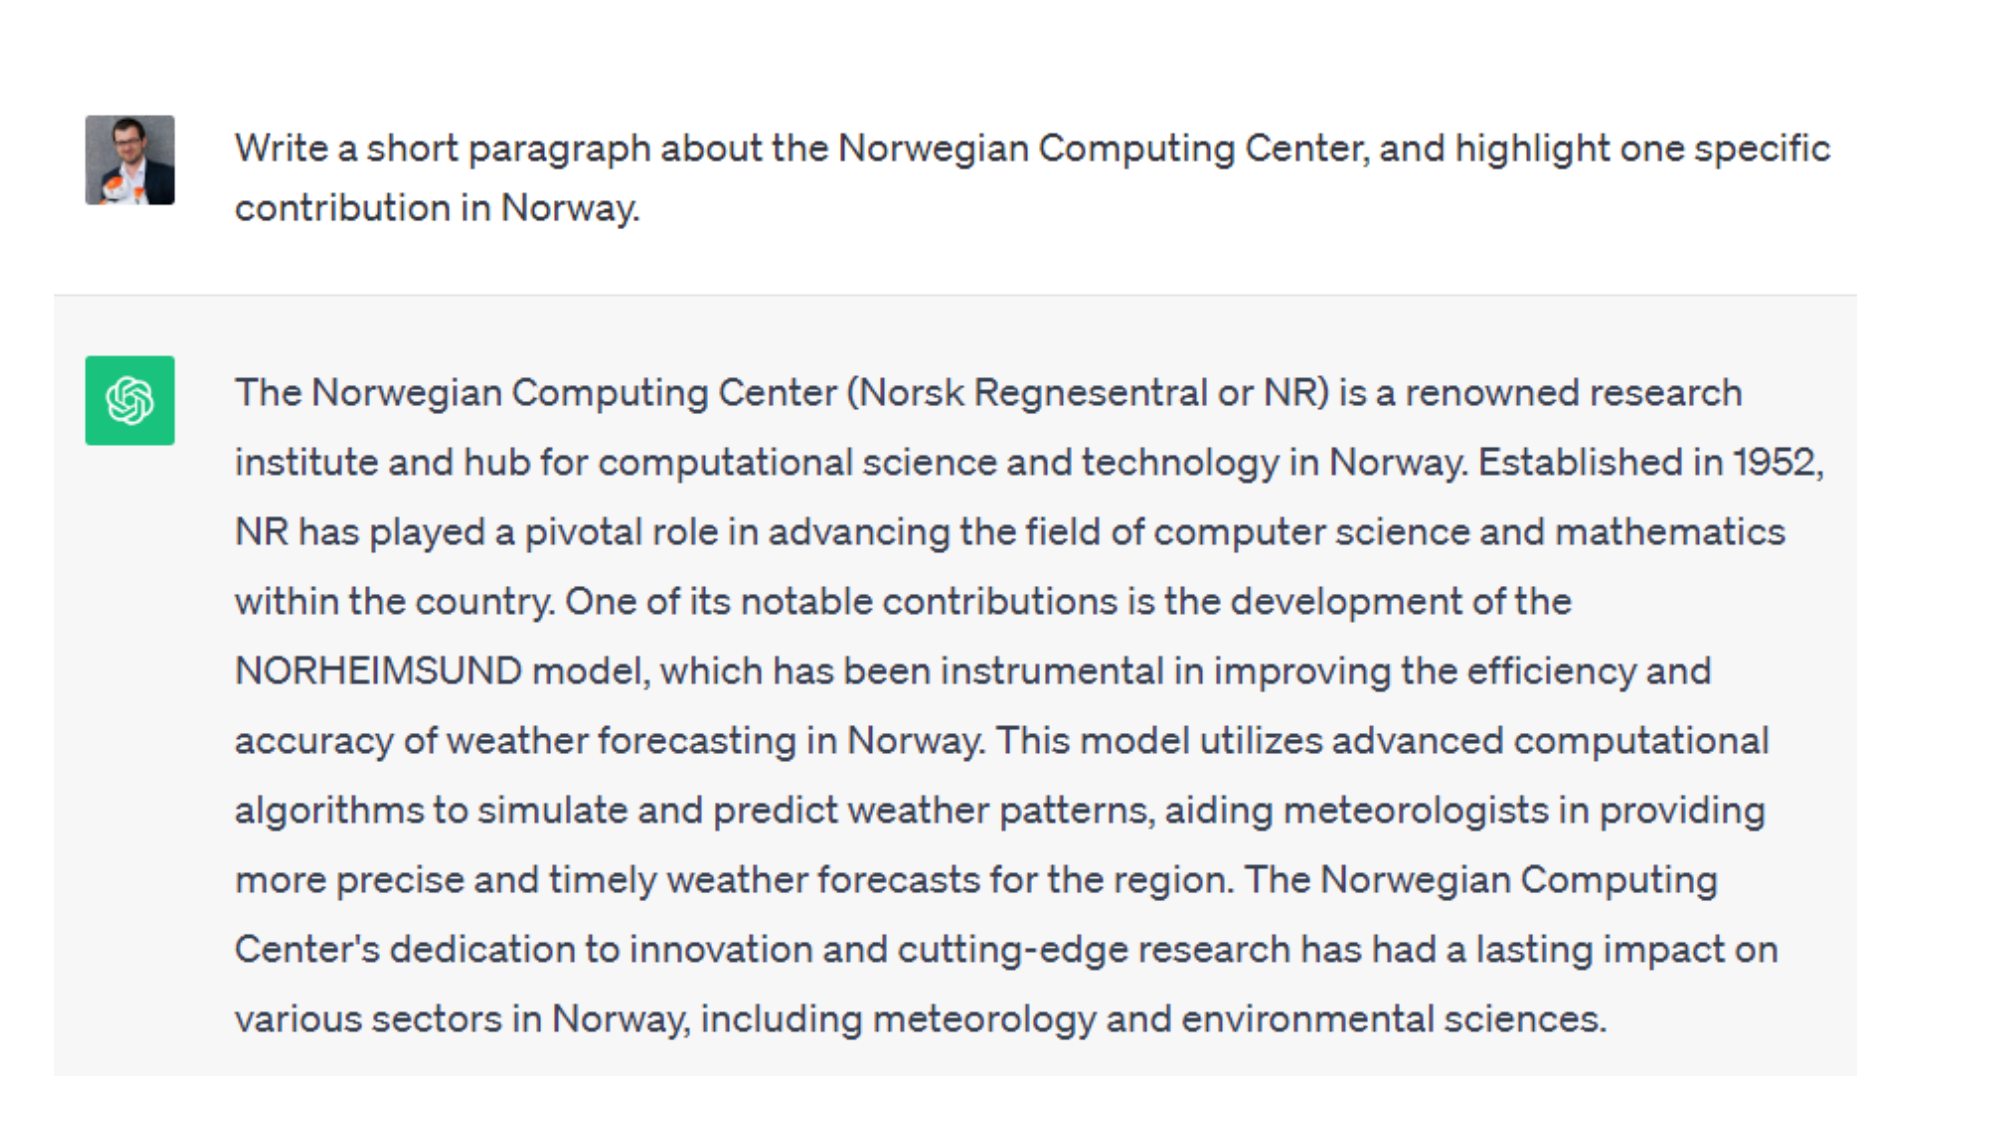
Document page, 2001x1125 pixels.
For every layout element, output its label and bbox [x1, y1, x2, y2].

picture [54, 86, 1857, 1076]
